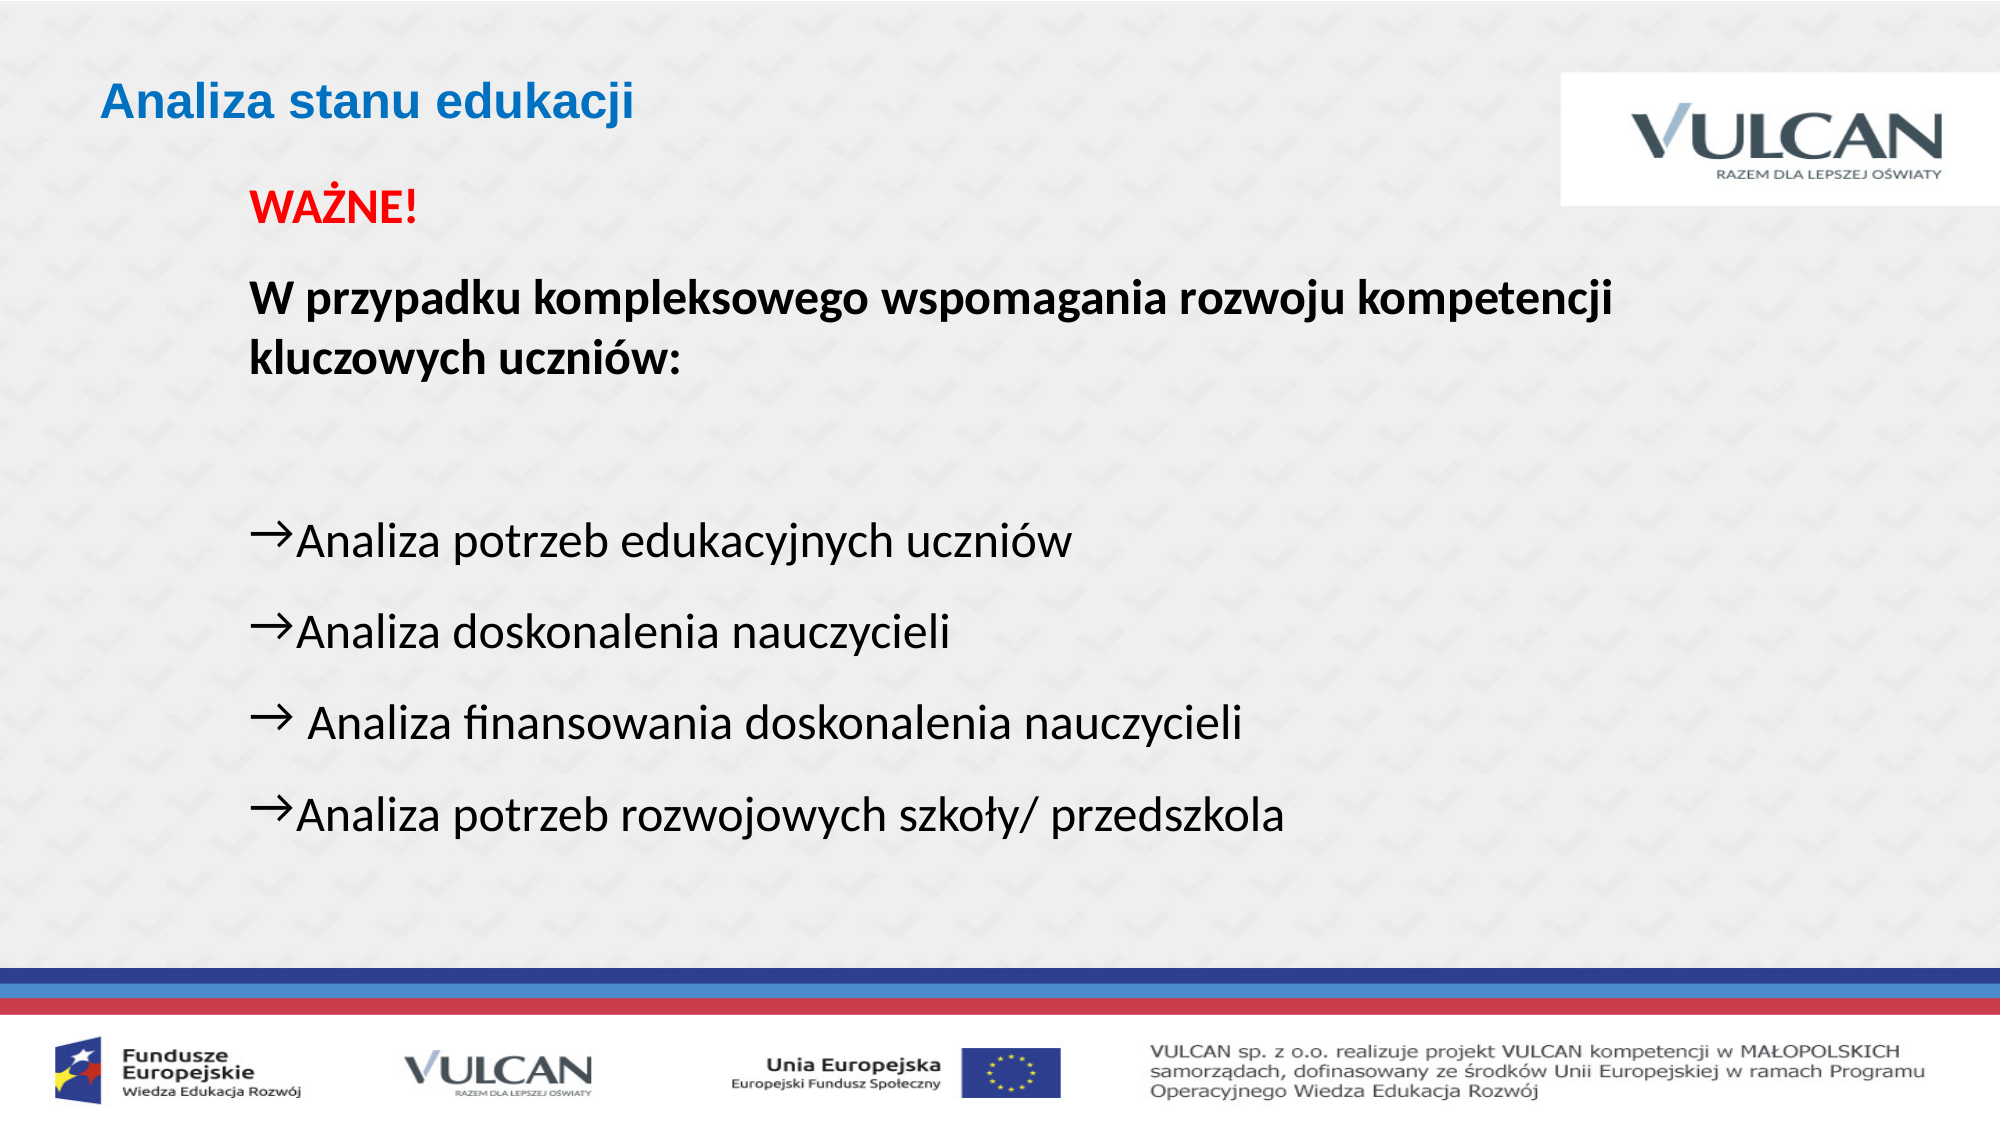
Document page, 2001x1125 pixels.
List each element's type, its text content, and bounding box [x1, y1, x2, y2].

picture [0, 1, 2000, 1124]
text_box WAŻNE! W przypadku kompleksowego wspomagania rozwoju kompetencji kluczowych uczniów: Analiza potrzeb edukacyjnych uczniów Analiza doskonalenia nauczycieli Analiza finansowania doskonalenia nauczycieli Analiza potrzeb rozwojowych szkoły/ przedszkola [84, 166, 1842, 849]
text_box Analiza stanu edukacji [84, 31, 1511, 252]
